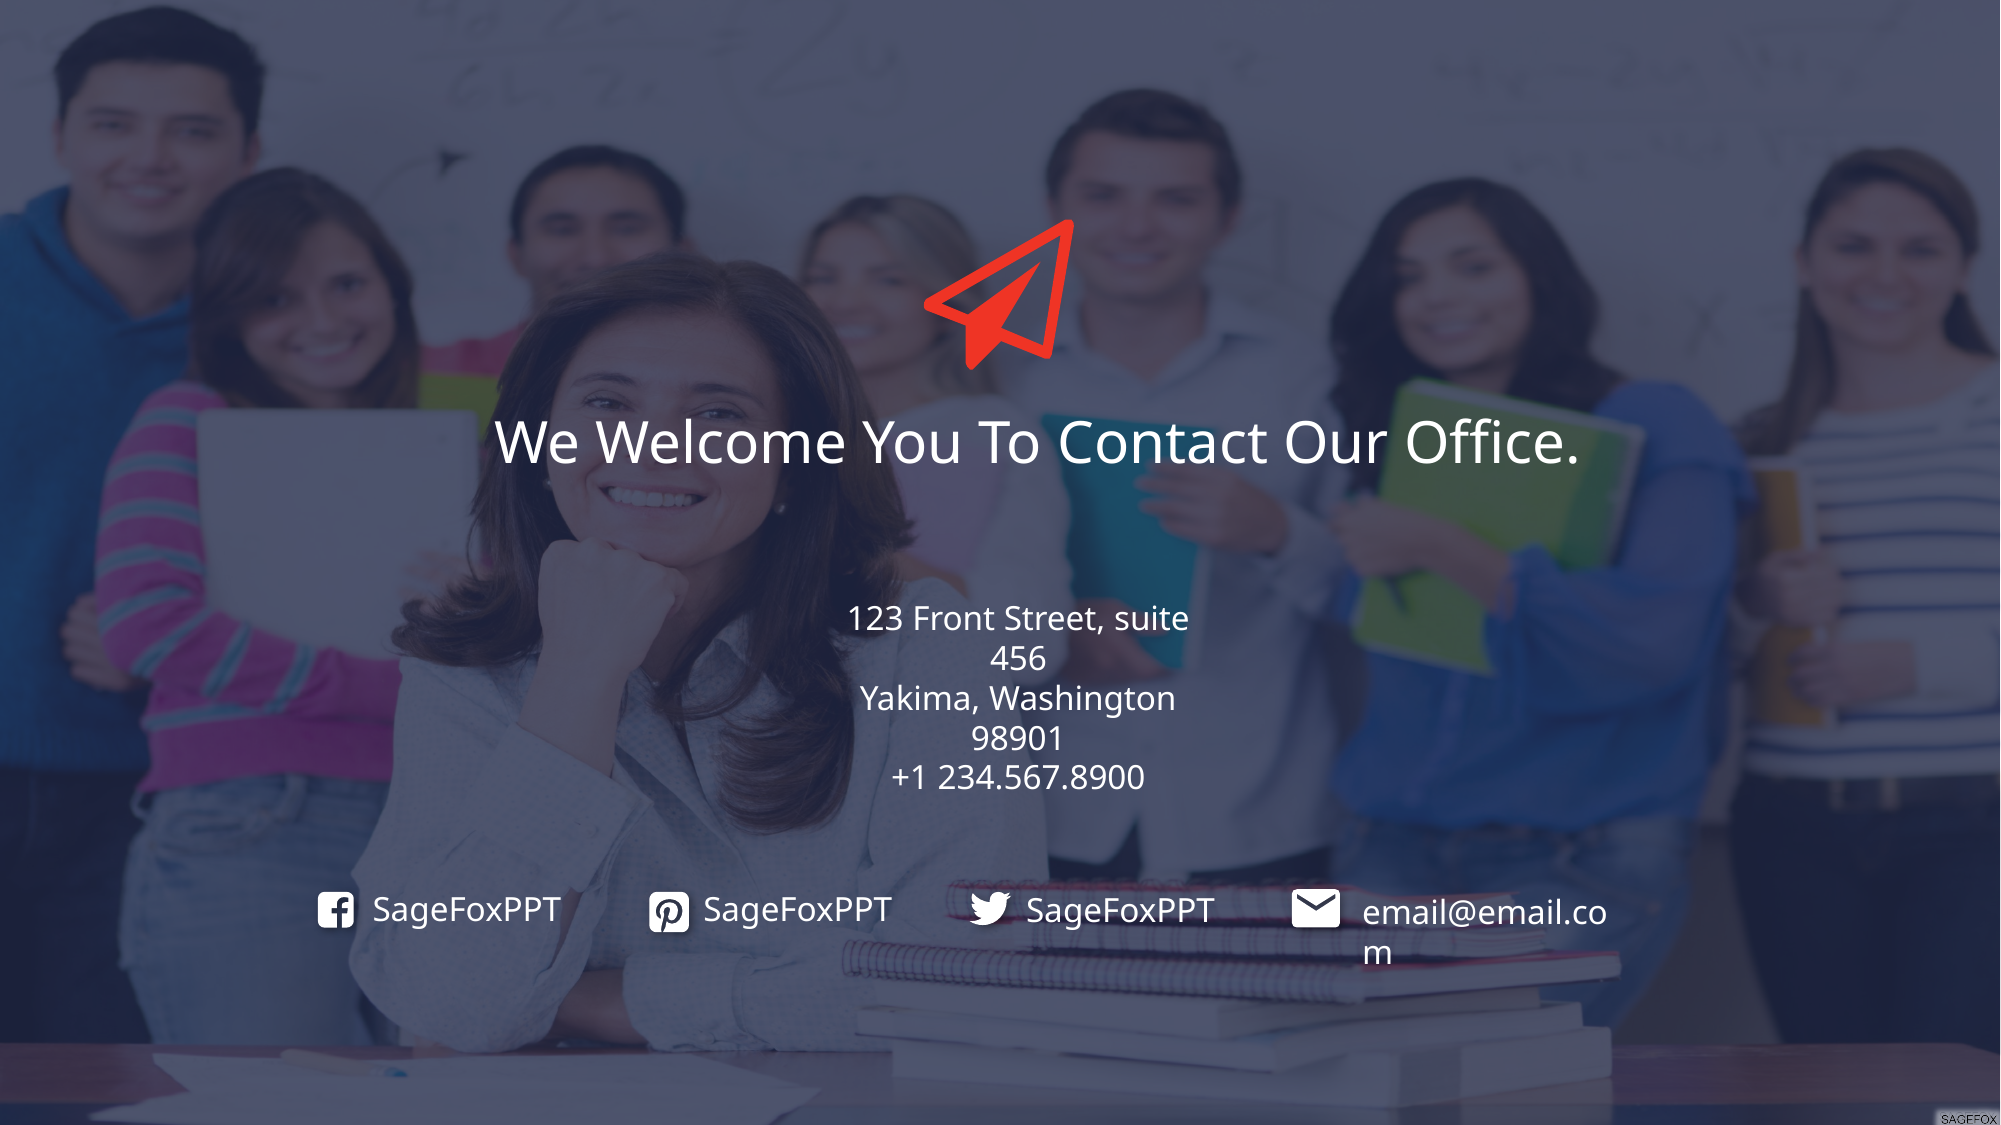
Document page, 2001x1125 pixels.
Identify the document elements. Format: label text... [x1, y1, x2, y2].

text_box We Welcome You To Contact Our Office. [477, 398, 1598, 483]
text_box [317, 891, 354, 928]
text_box email@email.com [1347, 884, 1649, 979]
text_box SageFoxPPT [357, 880, 598, 936]
text_box 123 Front Street, suite 456 Yakima, Washington 98901 +1 234.567.8900 [808, 589, 1229, 804]
text_box [1291, 889, 1340, 928]
text_box SageFoxPPT [1011, 881, 1252, 937]
text_box SageFoxPPT [688, 880, 929, 936]
text_box [969, 891, 1011, 926]
picture [1938, 1114, 1999, 1125]
text_box [649, 891, 688, 933]
text_box [923, 219, 1074, 370]
